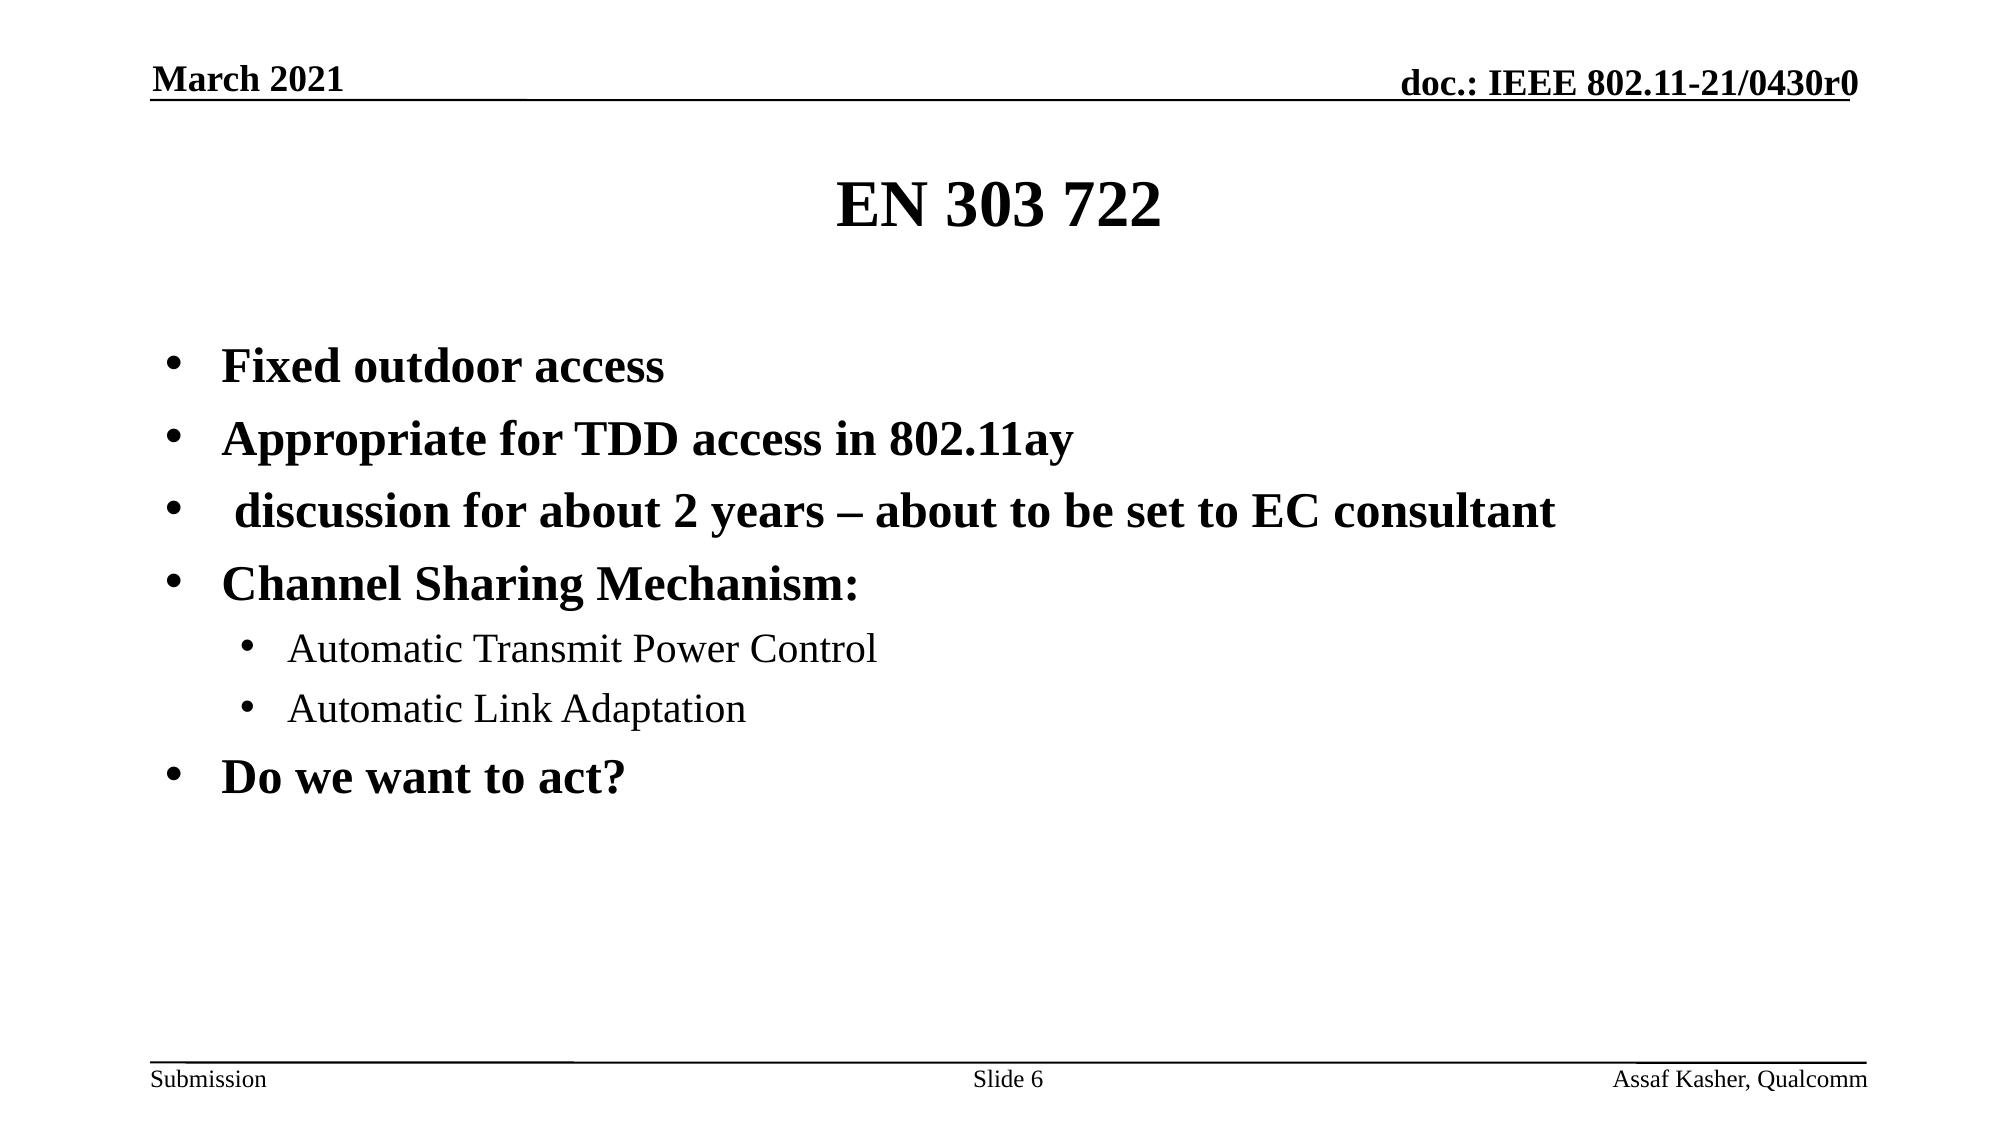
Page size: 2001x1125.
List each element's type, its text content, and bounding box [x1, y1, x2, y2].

footer Assaf Kasher, Qualcomm [1171, 1061, 1869, 1093]
list Fixed outdoor access Appropriate for TDD access in 802.11ay discussion for about 2 years – about to be set to EC consultant Channel Sharing Mechanism: Automatic Transmit Power Control Automatic Link Adaptation Do we want to act? [149, 324, 1850, 1000]
slide_number Slide 6 [950, 1061, 1067, 1123]
title EN 303 722 [149, 112, 1850, 288]
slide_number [152, 54, 563, 100]
